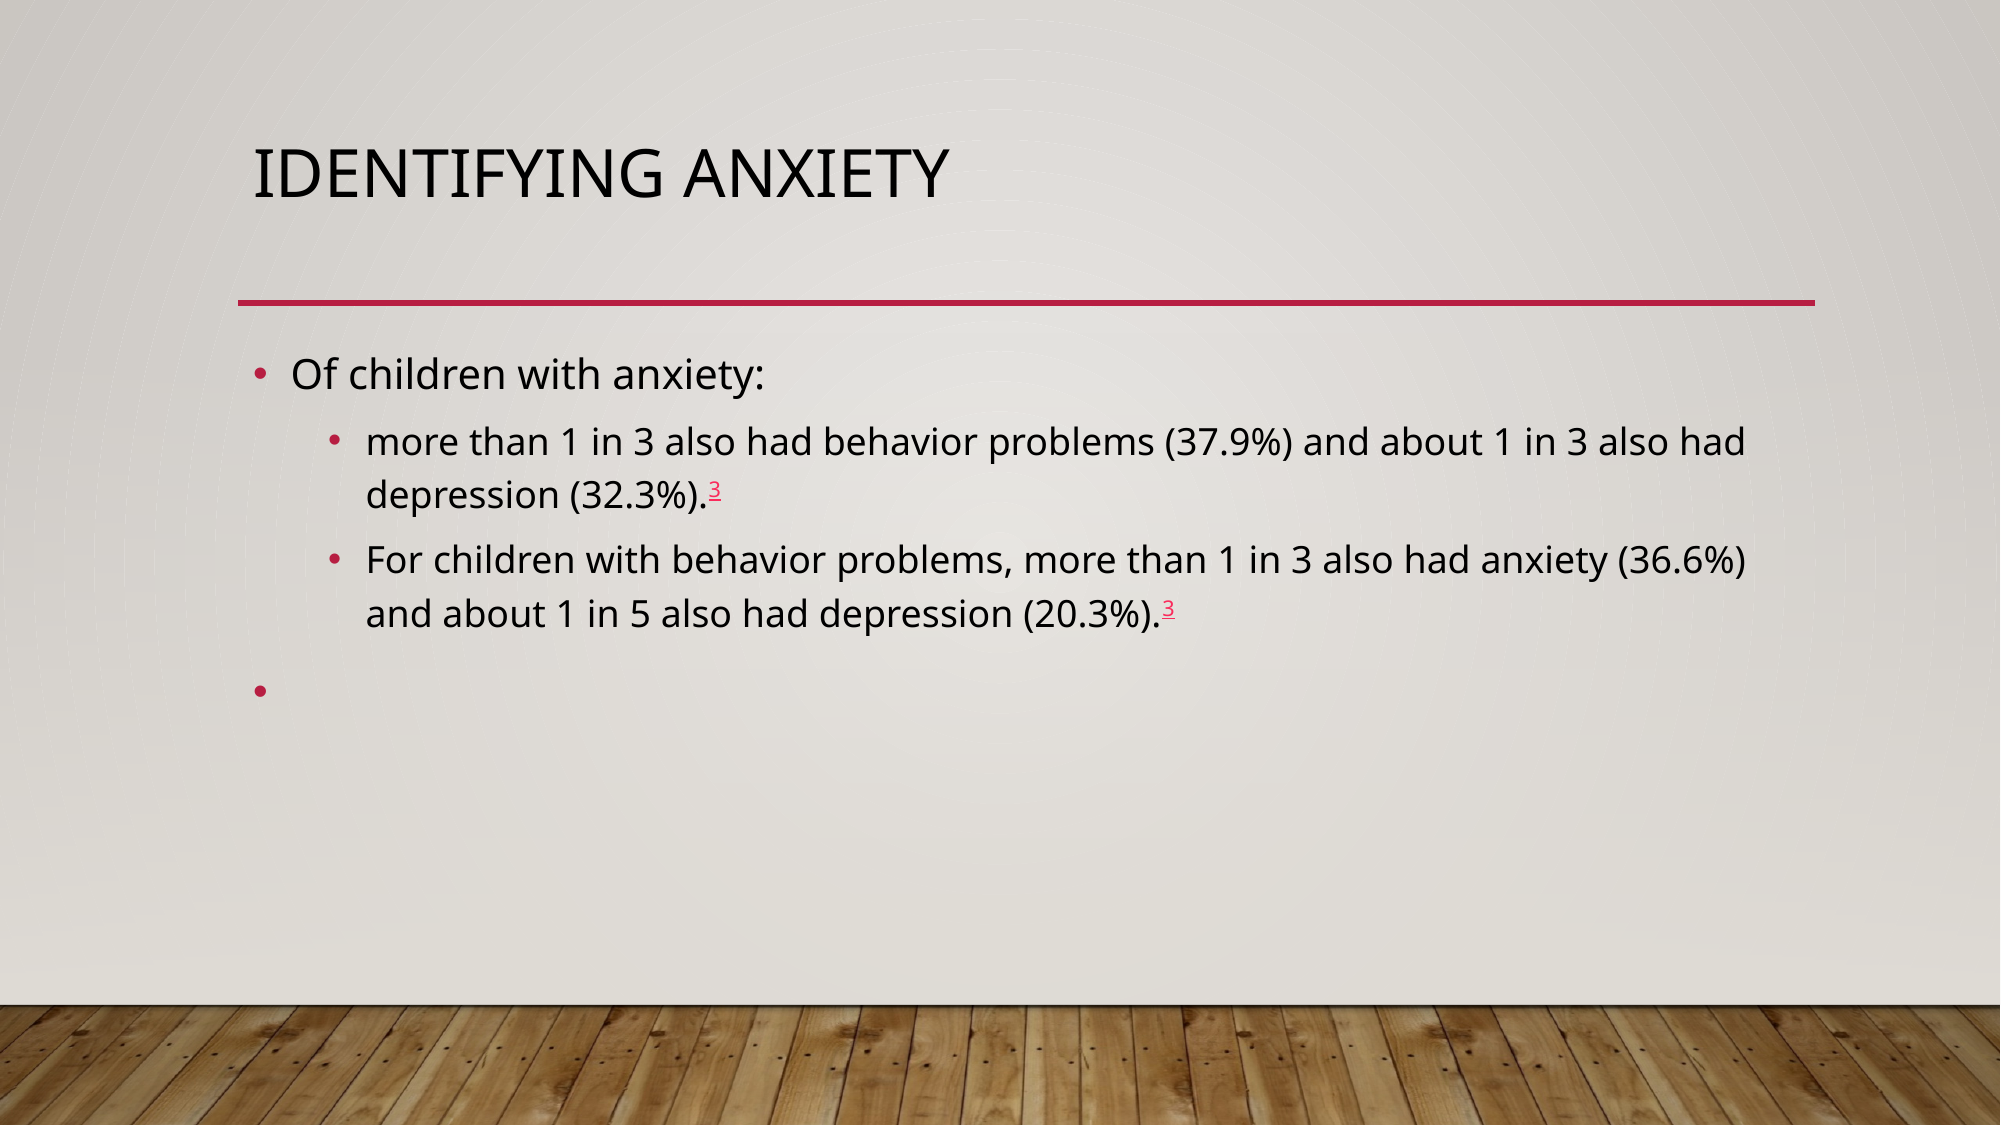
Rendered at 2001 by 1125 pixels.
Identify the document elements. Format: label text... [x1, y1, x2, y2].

picture [0, 1005, 2000, 1125]
title Identifying Anxiety [238, 131, 1814, 305]
list Of children with anxiety: more than 1 in 3 also had behavior problems (37.9%) and about 1 in 3 also had depression (32.3%).3 For children with behavior problems, more than 1 in 3 also had anxiety (36.6%) and about 1 in 5 also had depression (20.3%).3 [238, 330, 1814, 897]
